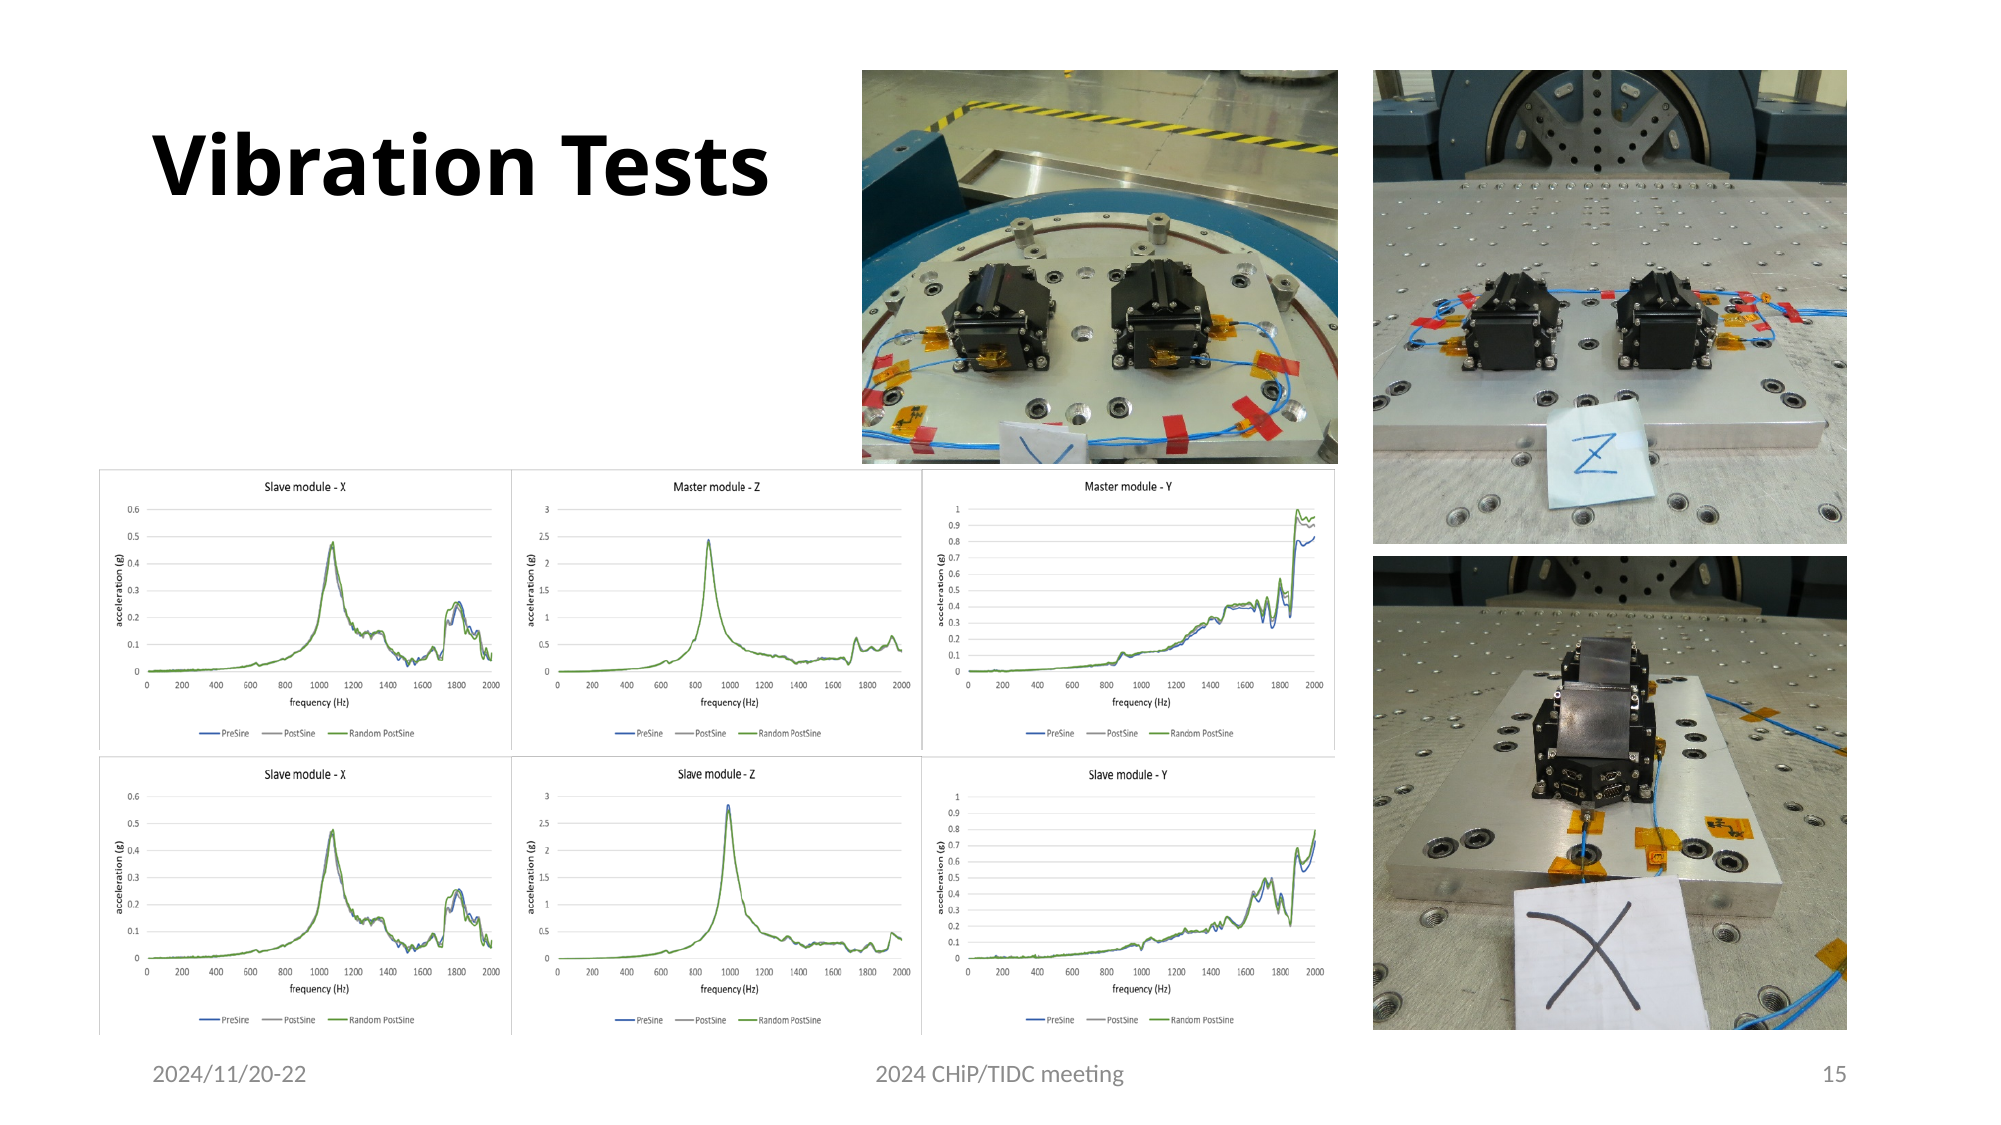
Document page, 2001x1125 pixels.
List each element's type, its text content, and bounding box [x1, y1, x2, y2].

picture [1373, 556, 1847, 1030]
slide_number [137, 1042, 588, 1103]
picture [861, 70, 1338, 464]
footer 2024 CHiP/TIDC meeting [662, 1042, 1338, 1103]
title Vibration Tests [137, 59, 1863, 278]
picture [1373, 70, 1847, 544]
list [95, 464, 1338, 1035]
slide_number 15 [1412, 1042, 1863, 1103]
